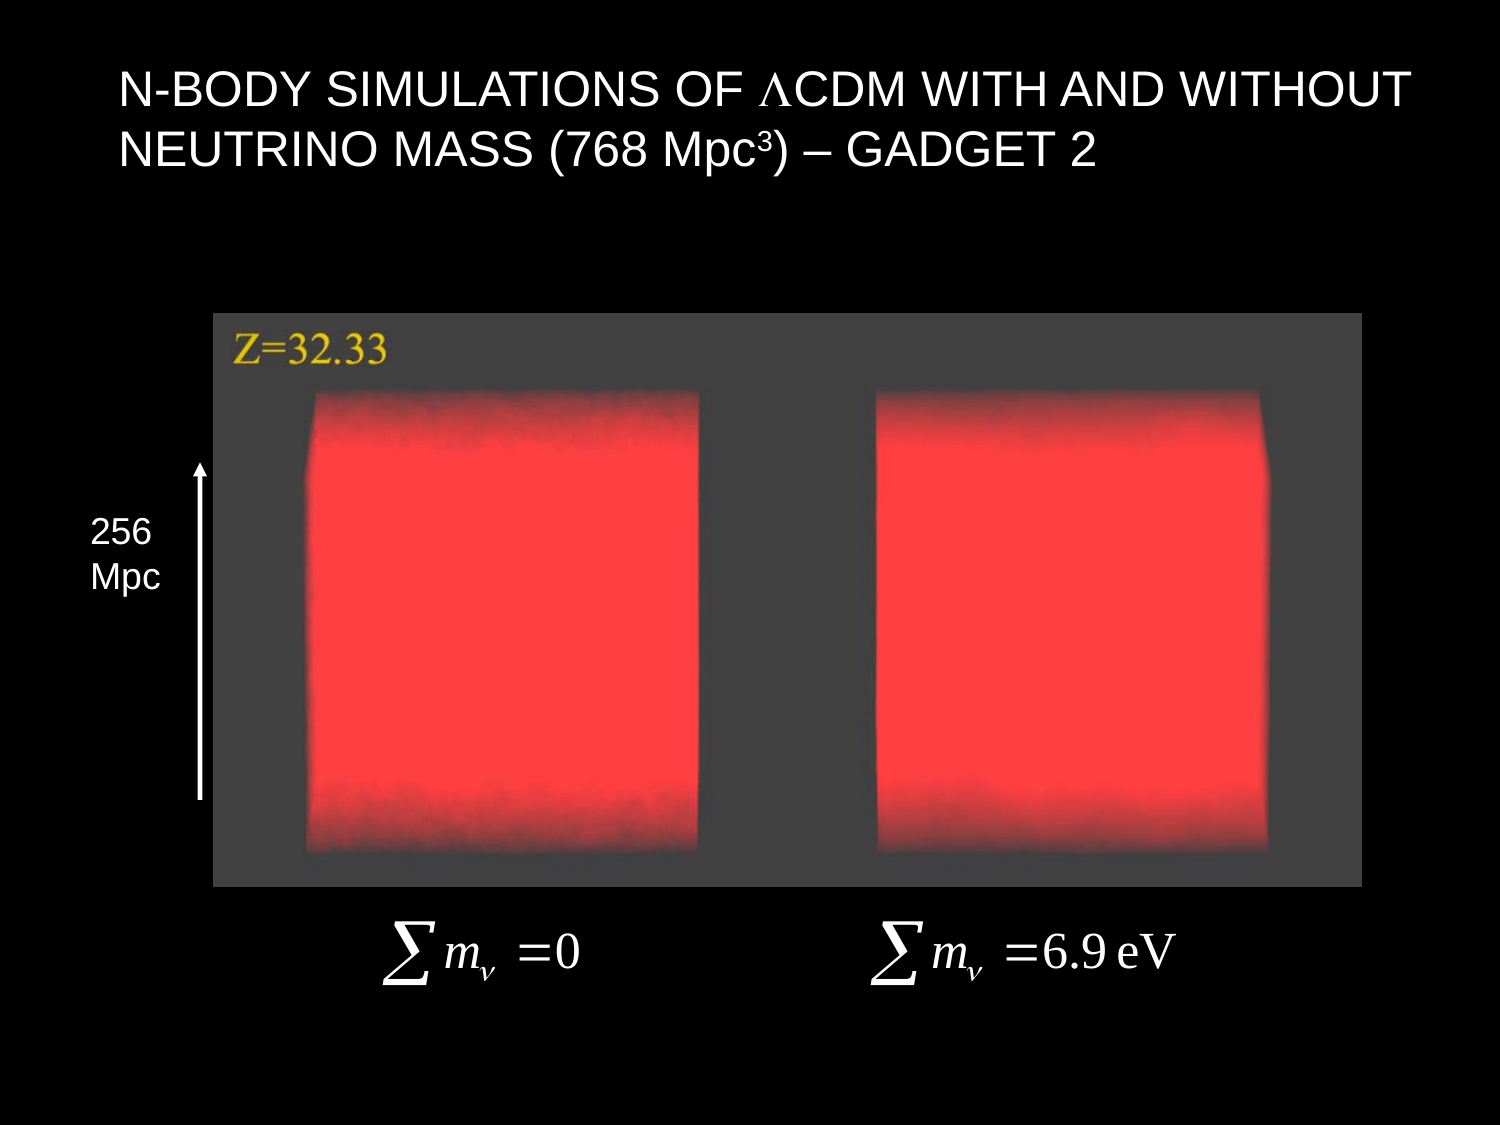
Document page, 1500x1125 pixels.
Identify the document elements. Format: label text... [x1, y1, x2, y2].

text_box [862, 912, 1188, 1000]
text_box N-BODY SIMULATIONS OF LCDM WITH AND WITHOUT NEUTRINO MASS (768 Mpc3) – GADGET 2 [103, 49, 1441, 184]
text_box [374, 912, 588, 1000]
text_box 256 Mpc [75, 499, 176, 605]
text_box [193, 462, 207, 800]
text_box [212, 312, 1363, 888]
